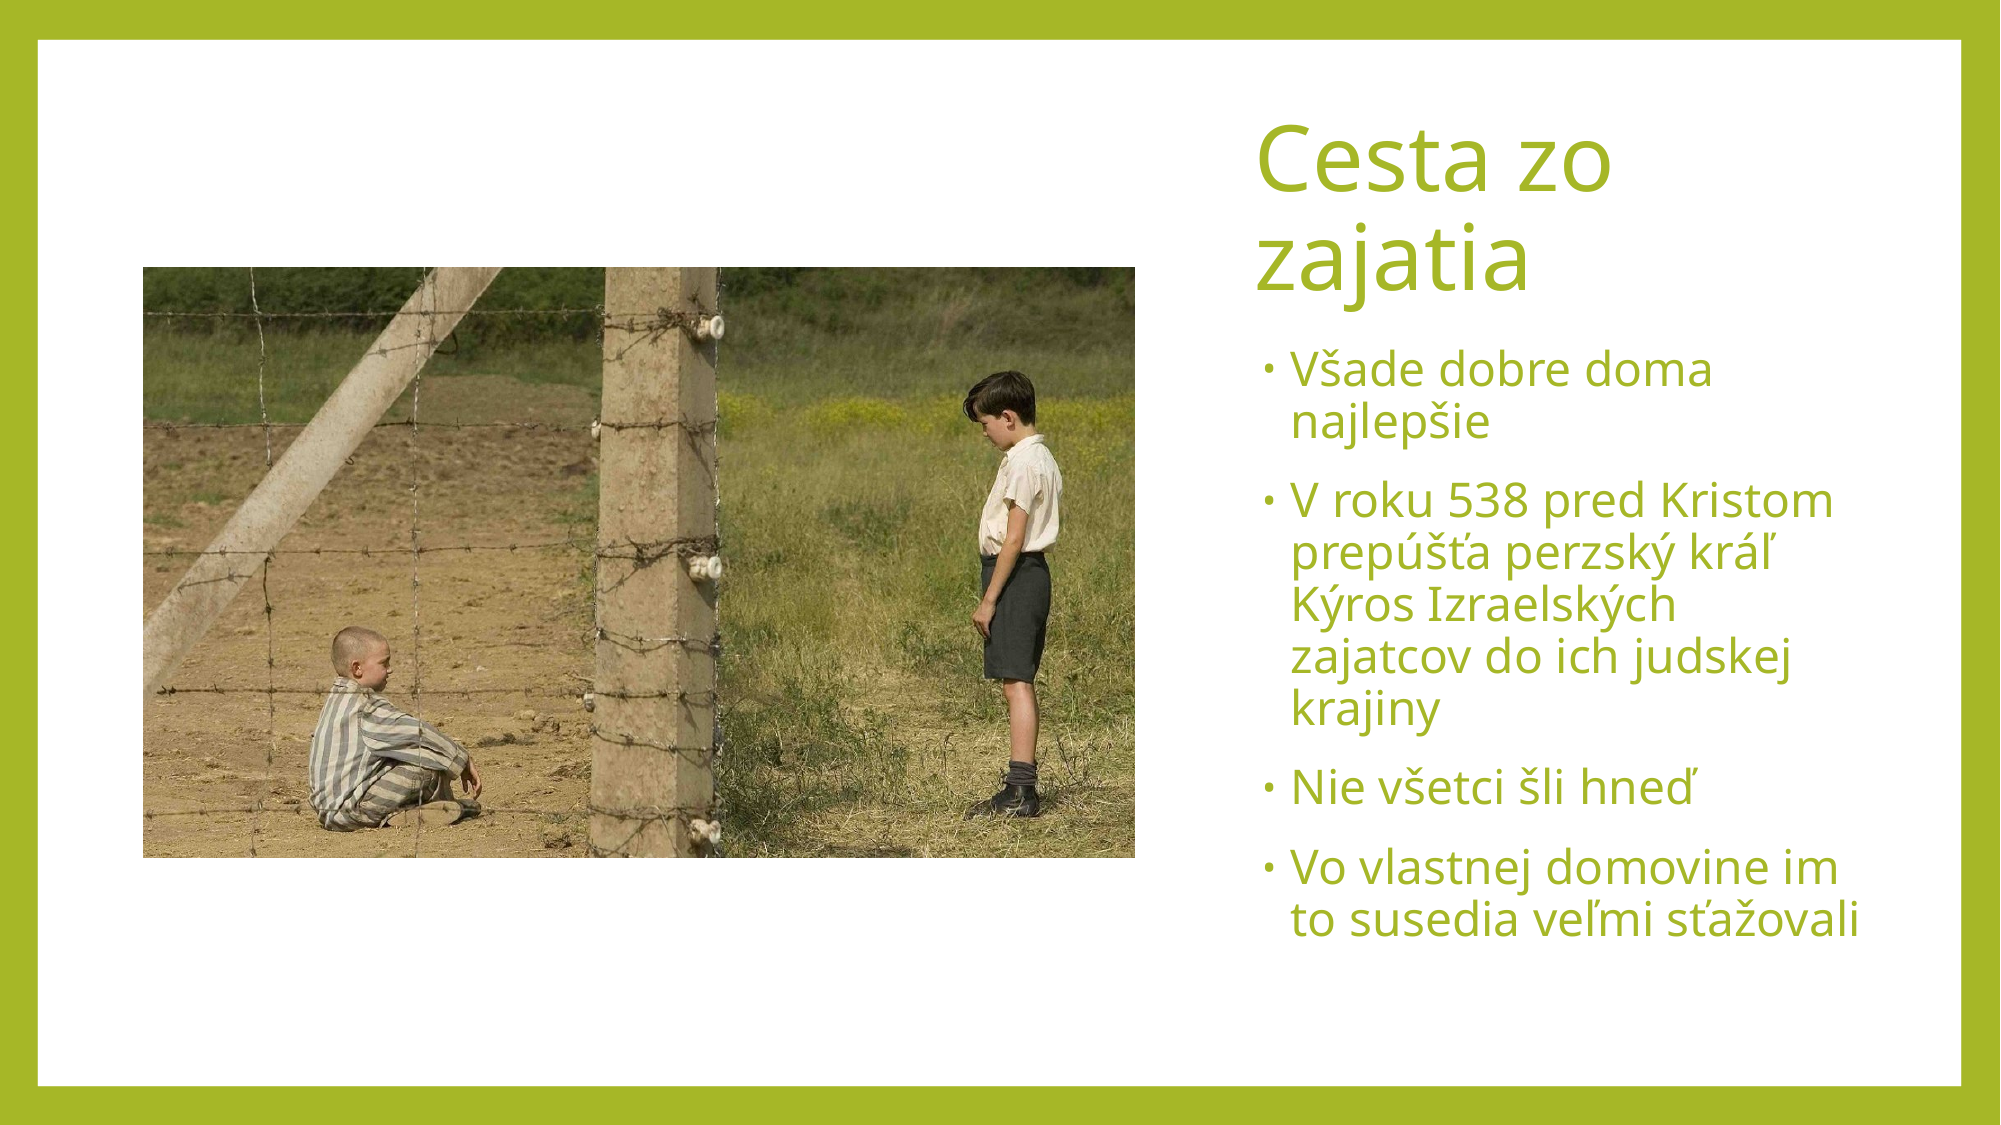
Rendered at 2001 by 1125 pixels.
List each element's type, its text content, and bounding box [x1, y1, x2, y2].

picture [142, 266, 1136, 858]
text_box [36, 38, 1963, 1088]
list Všade dobre doma najlepšie V roku 538 pred Kristom prepúšťa perzský kráľ Kýros Izraelských zajatcov do ich judskej krajiny Nie všetci šli hneď Vo vlastnej domovine im to susedia veľmi sťažovali [1239, 337, 1882, 1000]
title Cesta zo zajatia [1239, 99, 1882, 323]
